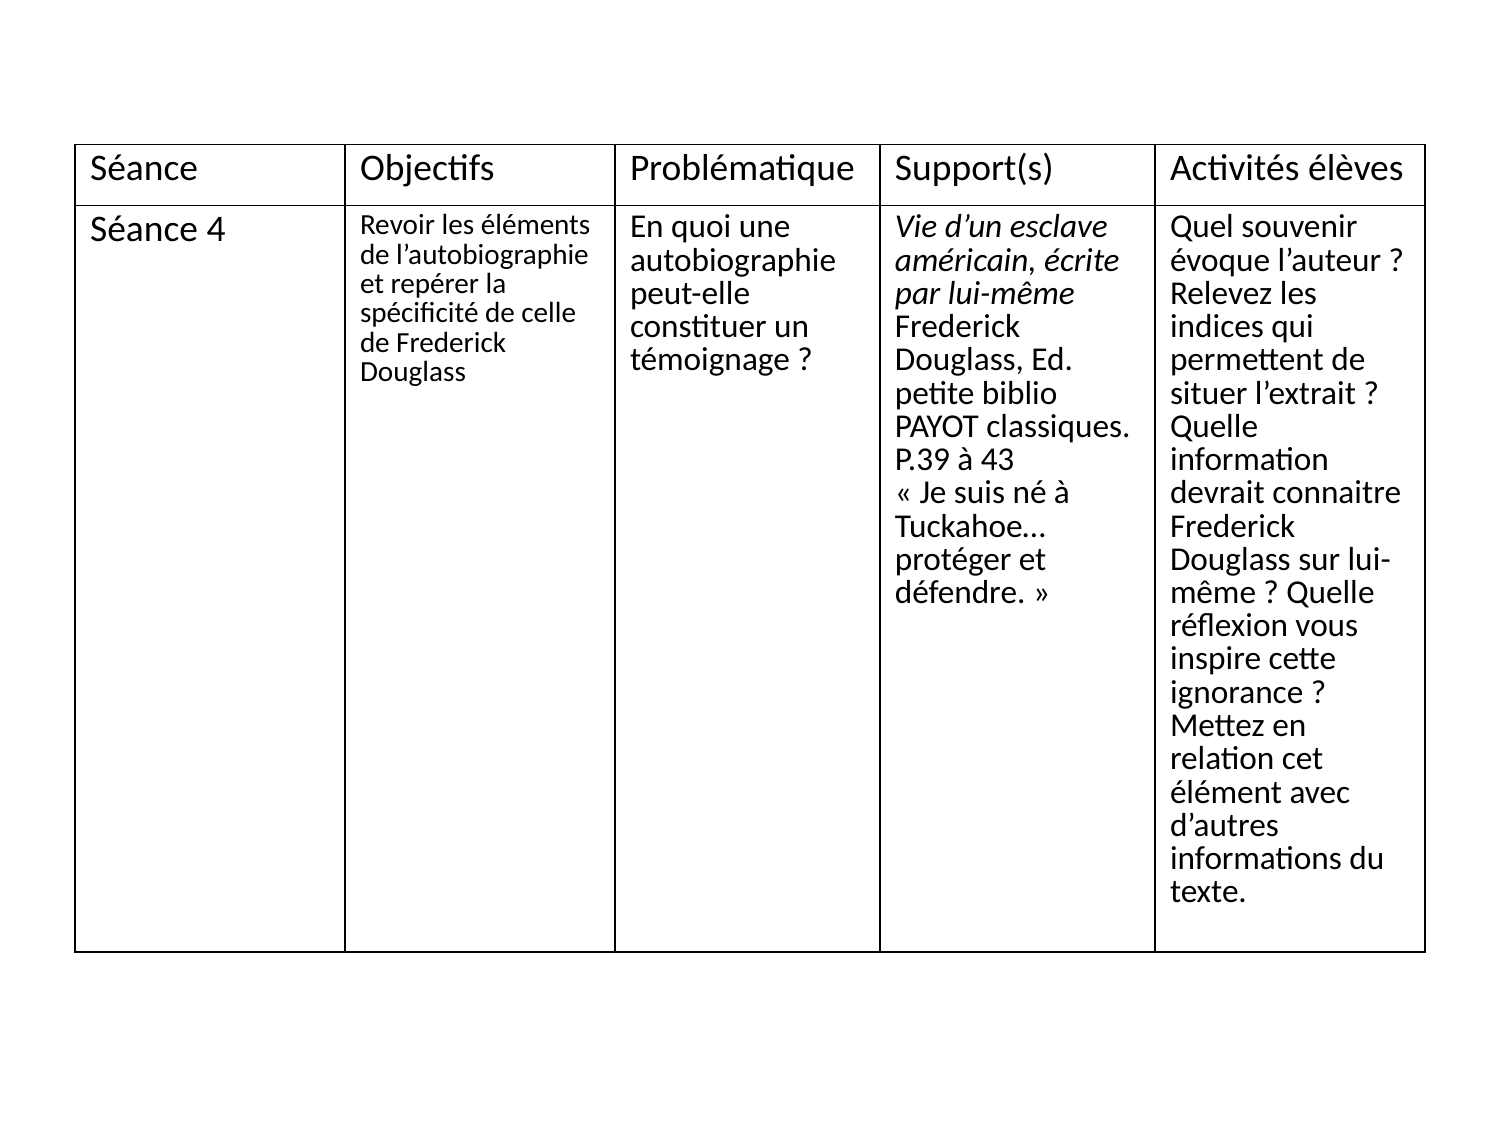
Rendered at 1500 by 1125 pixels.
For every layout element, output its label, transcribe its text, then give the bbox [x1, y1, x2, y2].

table_cell Vie d’un esclave américain, écrite par lui-même Frederick Douglass, Ed. petite biblio PAYOT classiques. P.39 à 43 « Je suis né à Tuckahoe…protéger et défendre. » [881, 206, 1154, 951]
table_header Activités élèves [1156, 145, 1424, 205]
table_header Support(s) [881, 145, 1154, 205]
table_cell Revoir les éléments de l’autobiographie et repérer la spécificité de celle de Frederick Douglass [346, 206, 614, 951]
table_cell En quoi une autobiographie peut-elle constituer un témoignage ? [616, 206, 879, 951]
table_cell Séance 4 [76, 206, 344, 951]
table_header Objectifs [346, 145, 614, 205]
table_header Séance [76, 145, 344, 205]
table_header Problématique [616, 145, 879, 205]
table_cell Quel souvenir évoque l’auteur ? Relevez les indices qui permettent de situer l’extrait ? Quelle information devrait connaitre Frederick Douglass sur lui-même ? Quelle réflexion vous inspire cette ignorance ? Mettez en relation cet élément avec d’autres informations du texte. [1156, 206, 1424, 951]
